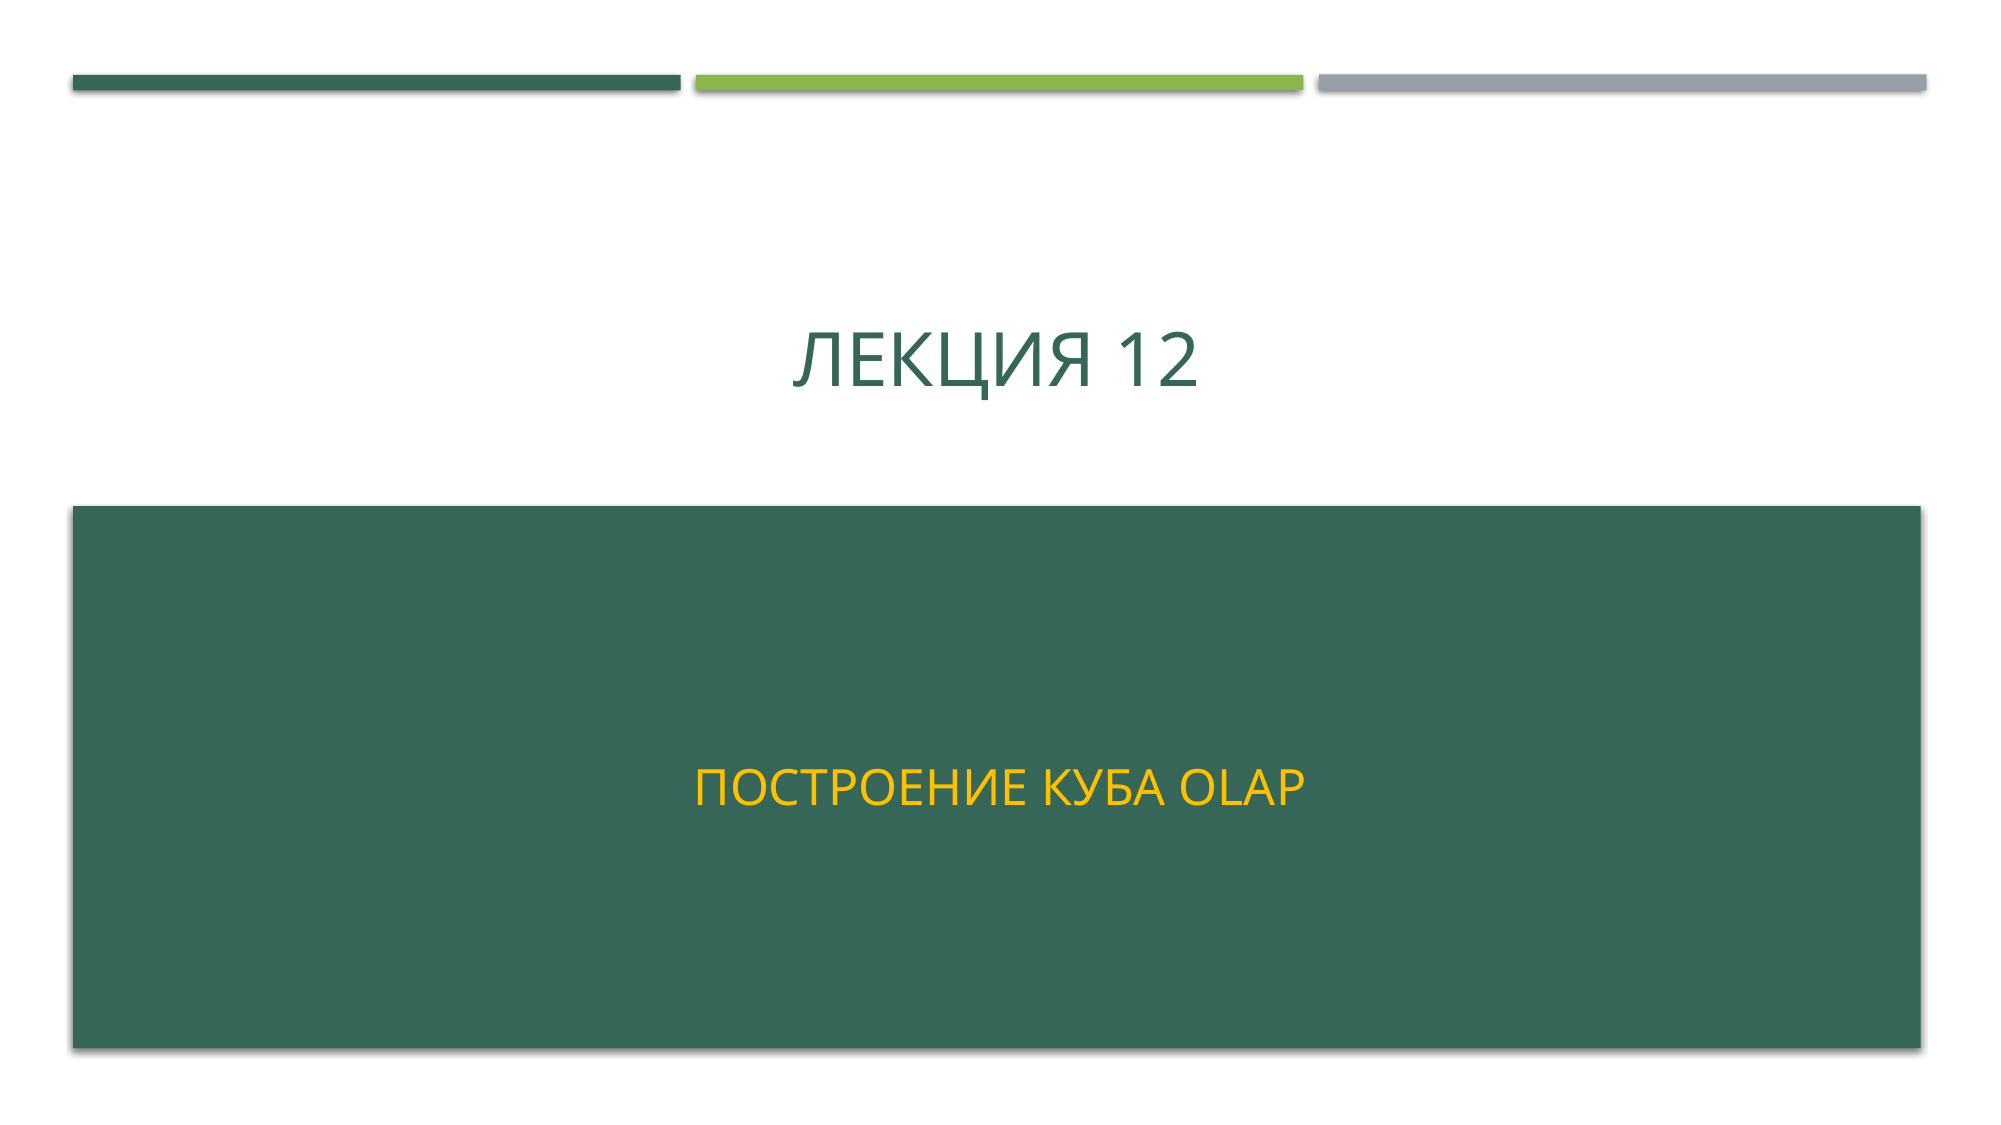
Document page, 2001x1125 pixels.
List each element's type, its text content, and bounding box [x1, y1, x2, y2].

title Лекция 12 [95, 167, 1899, 410]
subtitle Построение куба OLAP [98, 747, 1902, 845]
